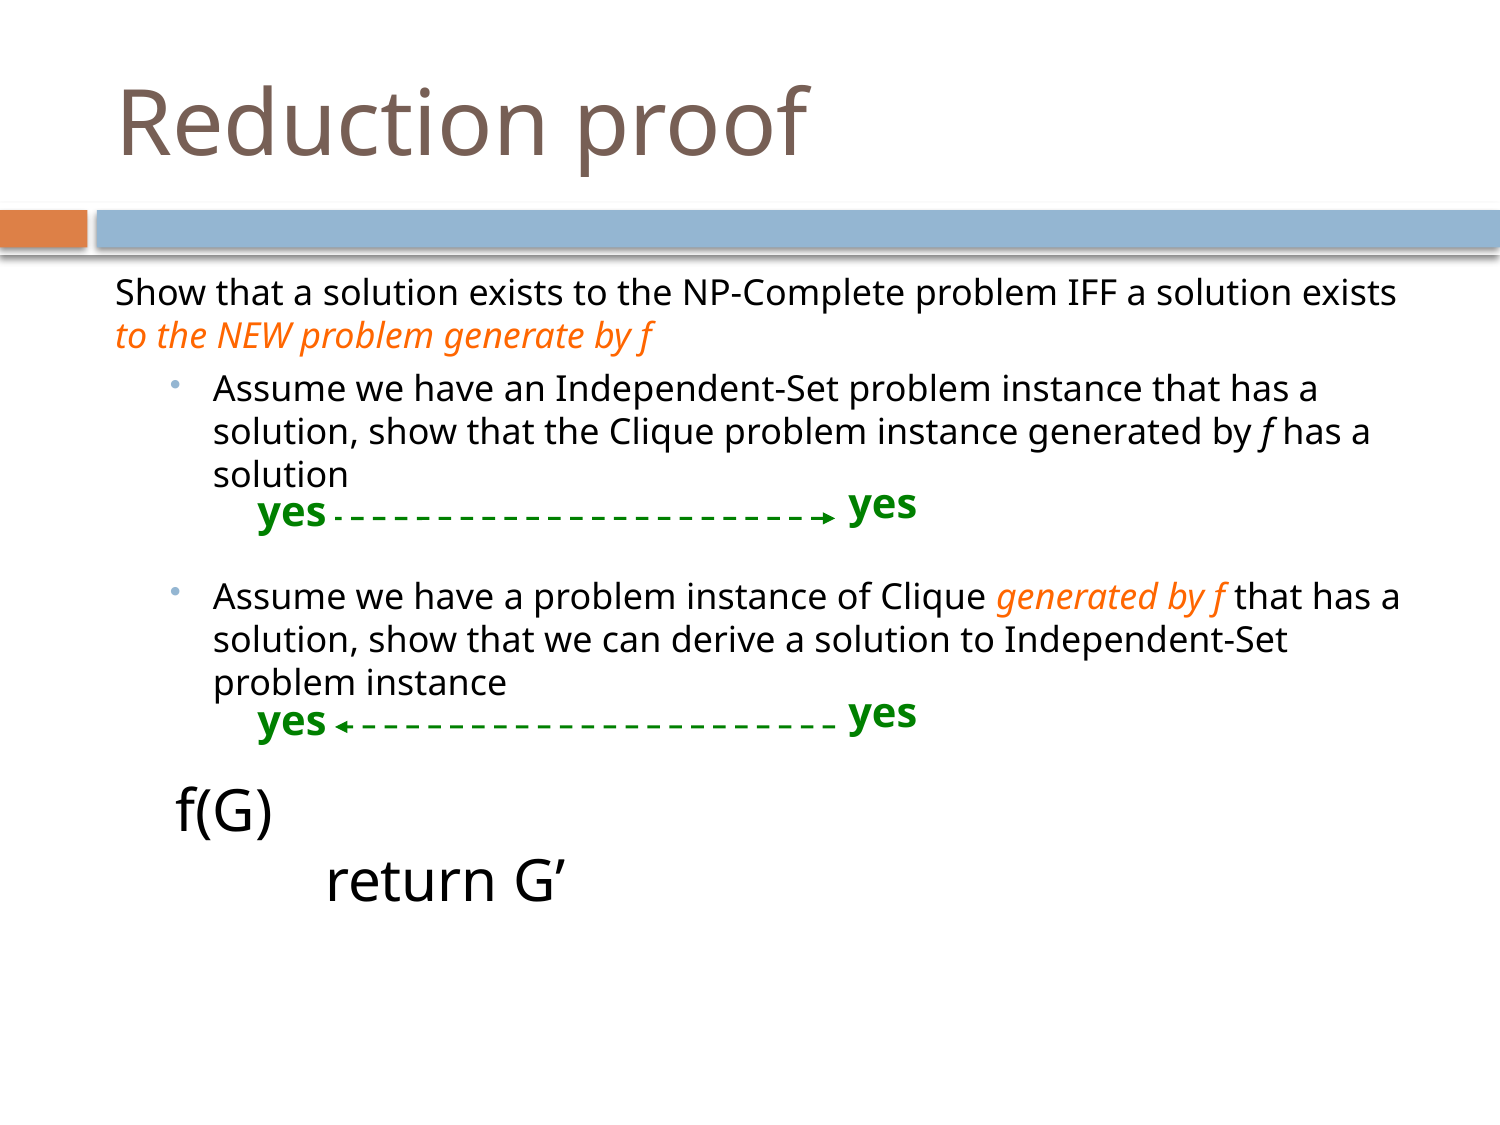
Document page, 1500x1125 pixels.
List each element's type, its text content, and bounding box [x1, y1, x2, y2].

text_box [817, 512, 836, 525]
text_box f(G) return G’ [100, 766, 941, 921]
text_box yes [833, 677, 933, 743]
list Show that a solution exists to the NP-Complete problem IFF a solution exists to the NEW problem generate by f Assume we have an Independent-Set problem instance that has a solution, show that the Clique problem instance generated by f has a solution Assume we have a problem instance of Clique generated by f that has a solution, show that we can derive a solution to Independent-Set problem instance [100, 262, 1438, 712]
text_box yes [833, 469, 933, 535]
text_box [335, 720, 348, 734]
title Reduction proof [100, 37, 1438, 200]
text_box yes [242, 686, 342, 752]
text_box yes [242, 477, 342, 543]
